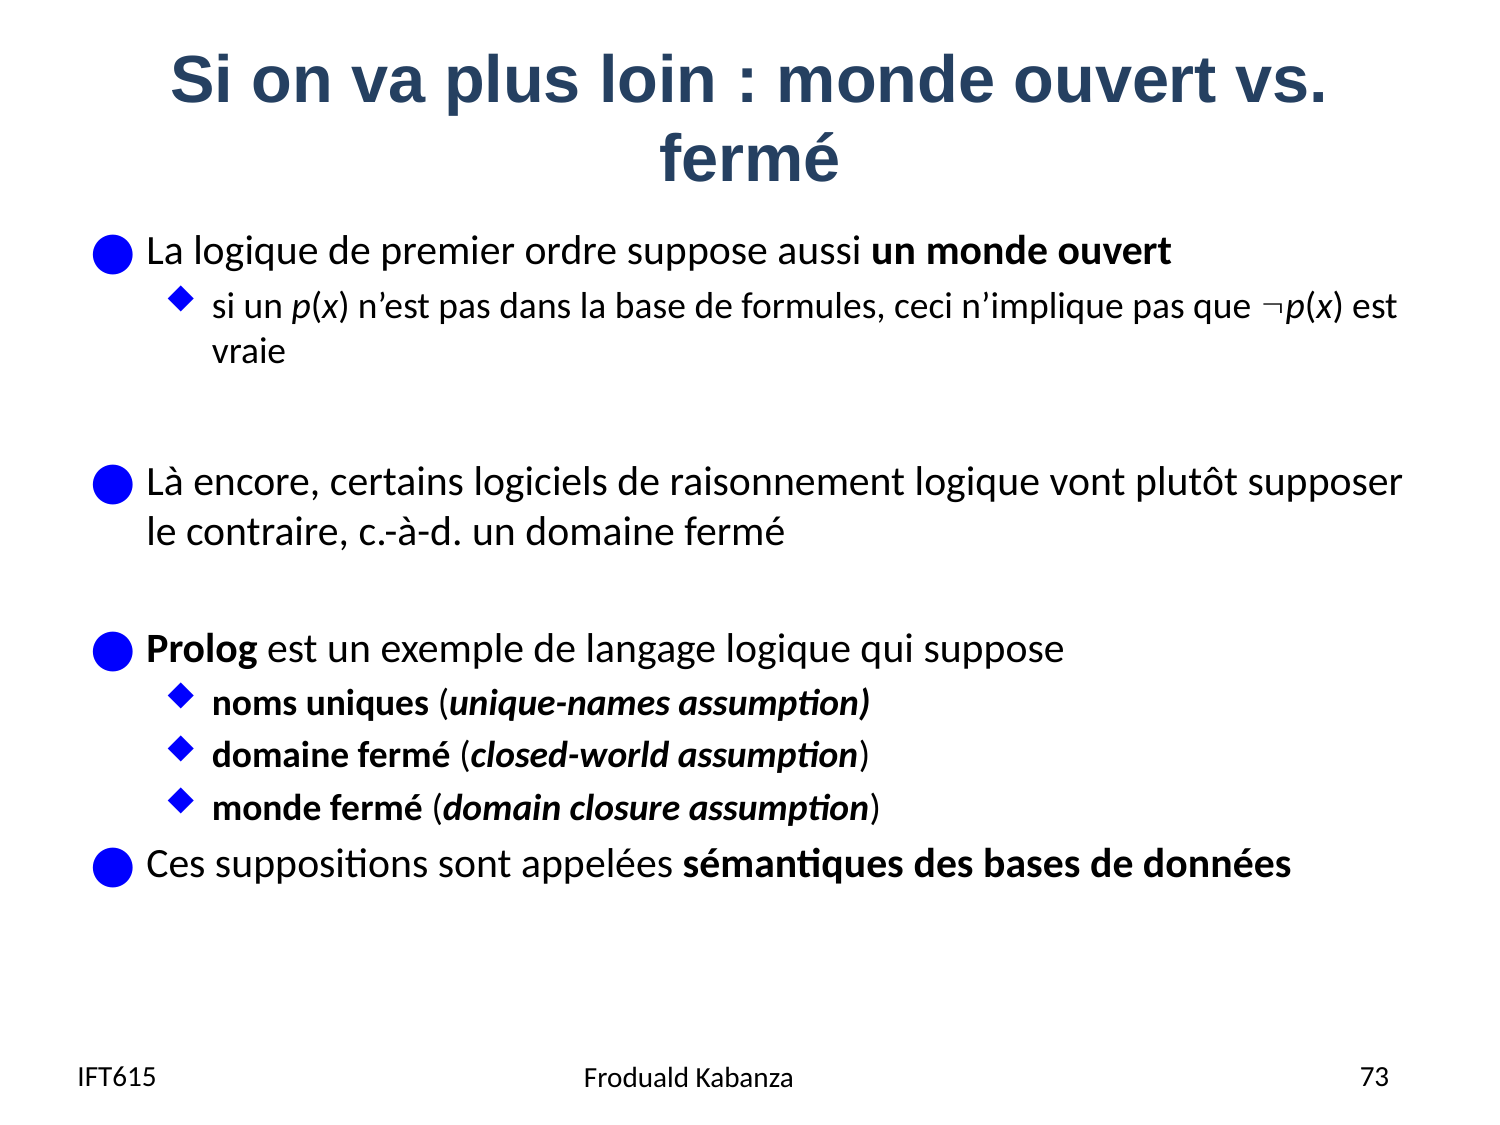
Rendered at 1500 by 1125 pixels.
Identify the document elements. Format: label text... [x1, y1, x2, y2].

footer Froduald Kabanza [569, 1050, 951, 1095]
list La logique de premier ordre suppose aussi un monde ouvert si un p(x) n’est pas dans la base de formules, ceci n’implique pas que p(x) est vraie Là encore, certains logiciels de raisonnement logique vont plutôt supposer le contraire, c.-à-d. un domaine fermé Prolog est un exemple de langage logique qui suppose noms uniques (unique-names assumption) domaine fermé (closed-world assumption) monde fermé (domain closure assumption) Ces suppositions sont appelées sémantiques des bases de données [75, 215, 1436, 1004]
title Si on va plus loin : monde ouvert vs. fermé [75, 65, 1425, 165]
slide_number 73 [1344, 1050, 1425, 1095]
slide_number IFT615 [62, 1050, 176, 1090]
